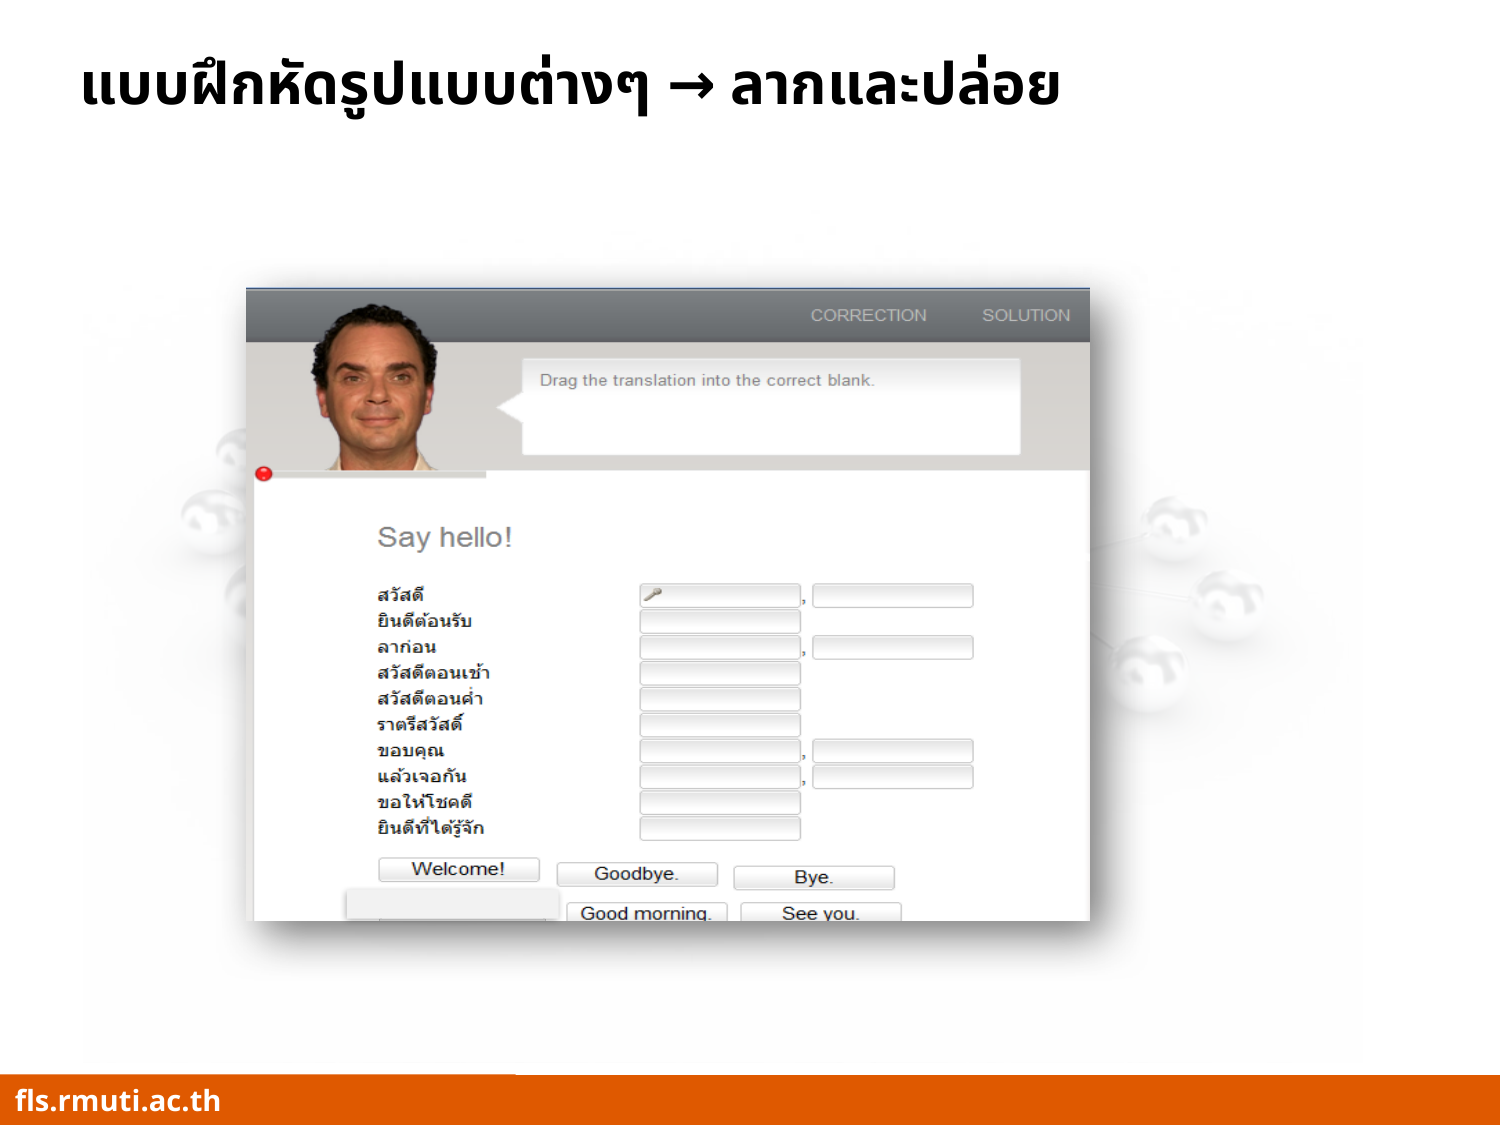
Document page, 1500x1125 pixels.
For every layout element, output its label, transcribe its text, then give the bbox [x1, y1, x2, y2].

text_box fls.rmuti.ac.th [0, 1074, 516, 1125]
picture [245, 287, 1091, 921]
title แบบฝึกหัดรูปแบบต่างๆ → ลากและปล่อย [65, 39, 1449, 152]
